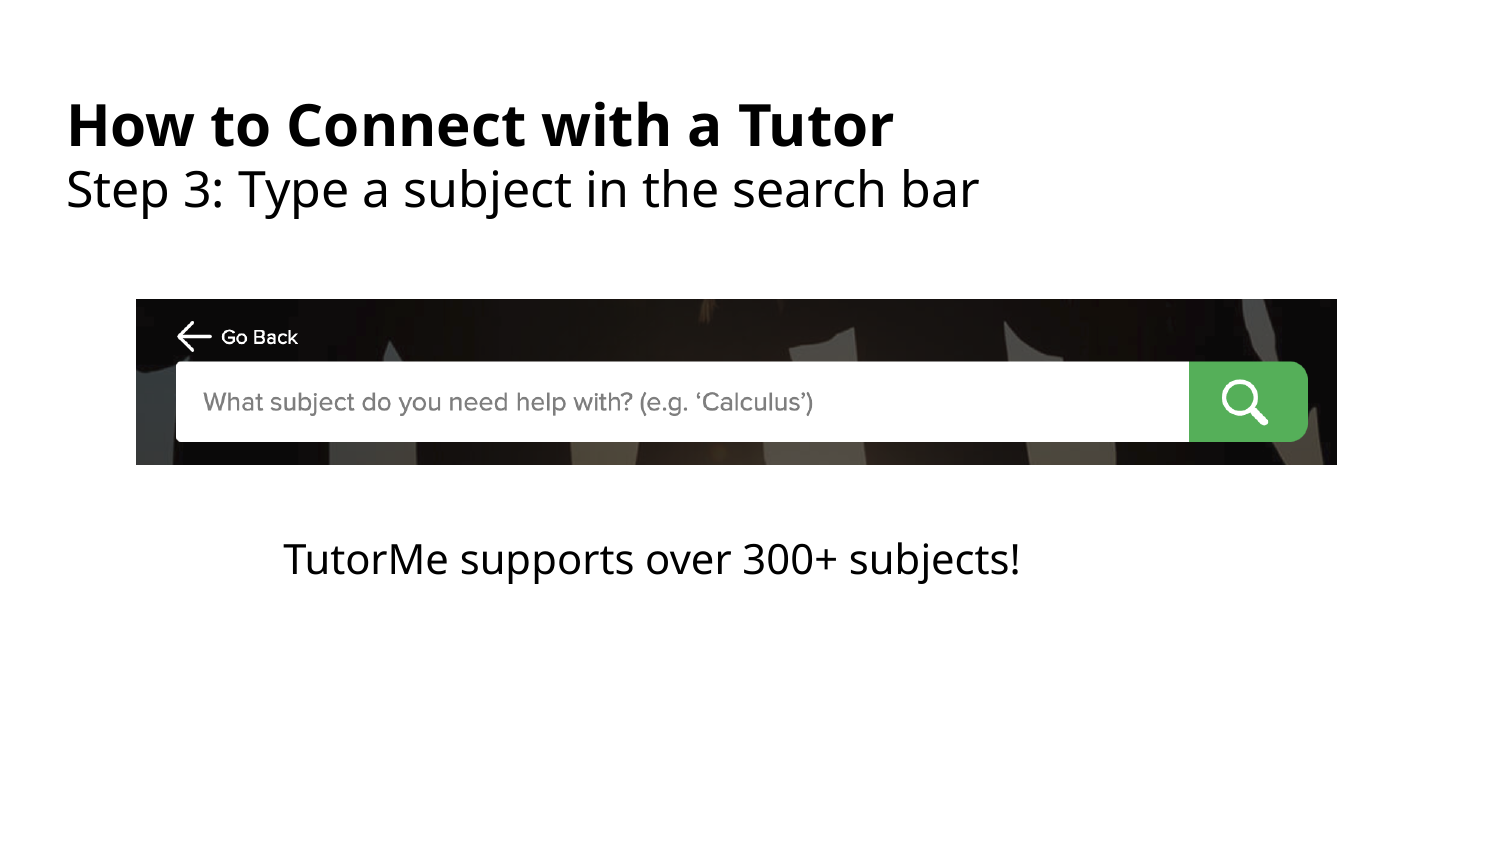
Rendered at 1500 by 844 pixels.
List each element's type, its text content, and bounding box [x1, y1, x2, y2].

text_box TutorMe supports over 300+ subjects! [268, 517, 1157, 604]
title How to Connect with a Tutor Step 3: Type a subject in the search bar [51, 72, 1449, 167]
picture [136, 298, 1337, 466]
